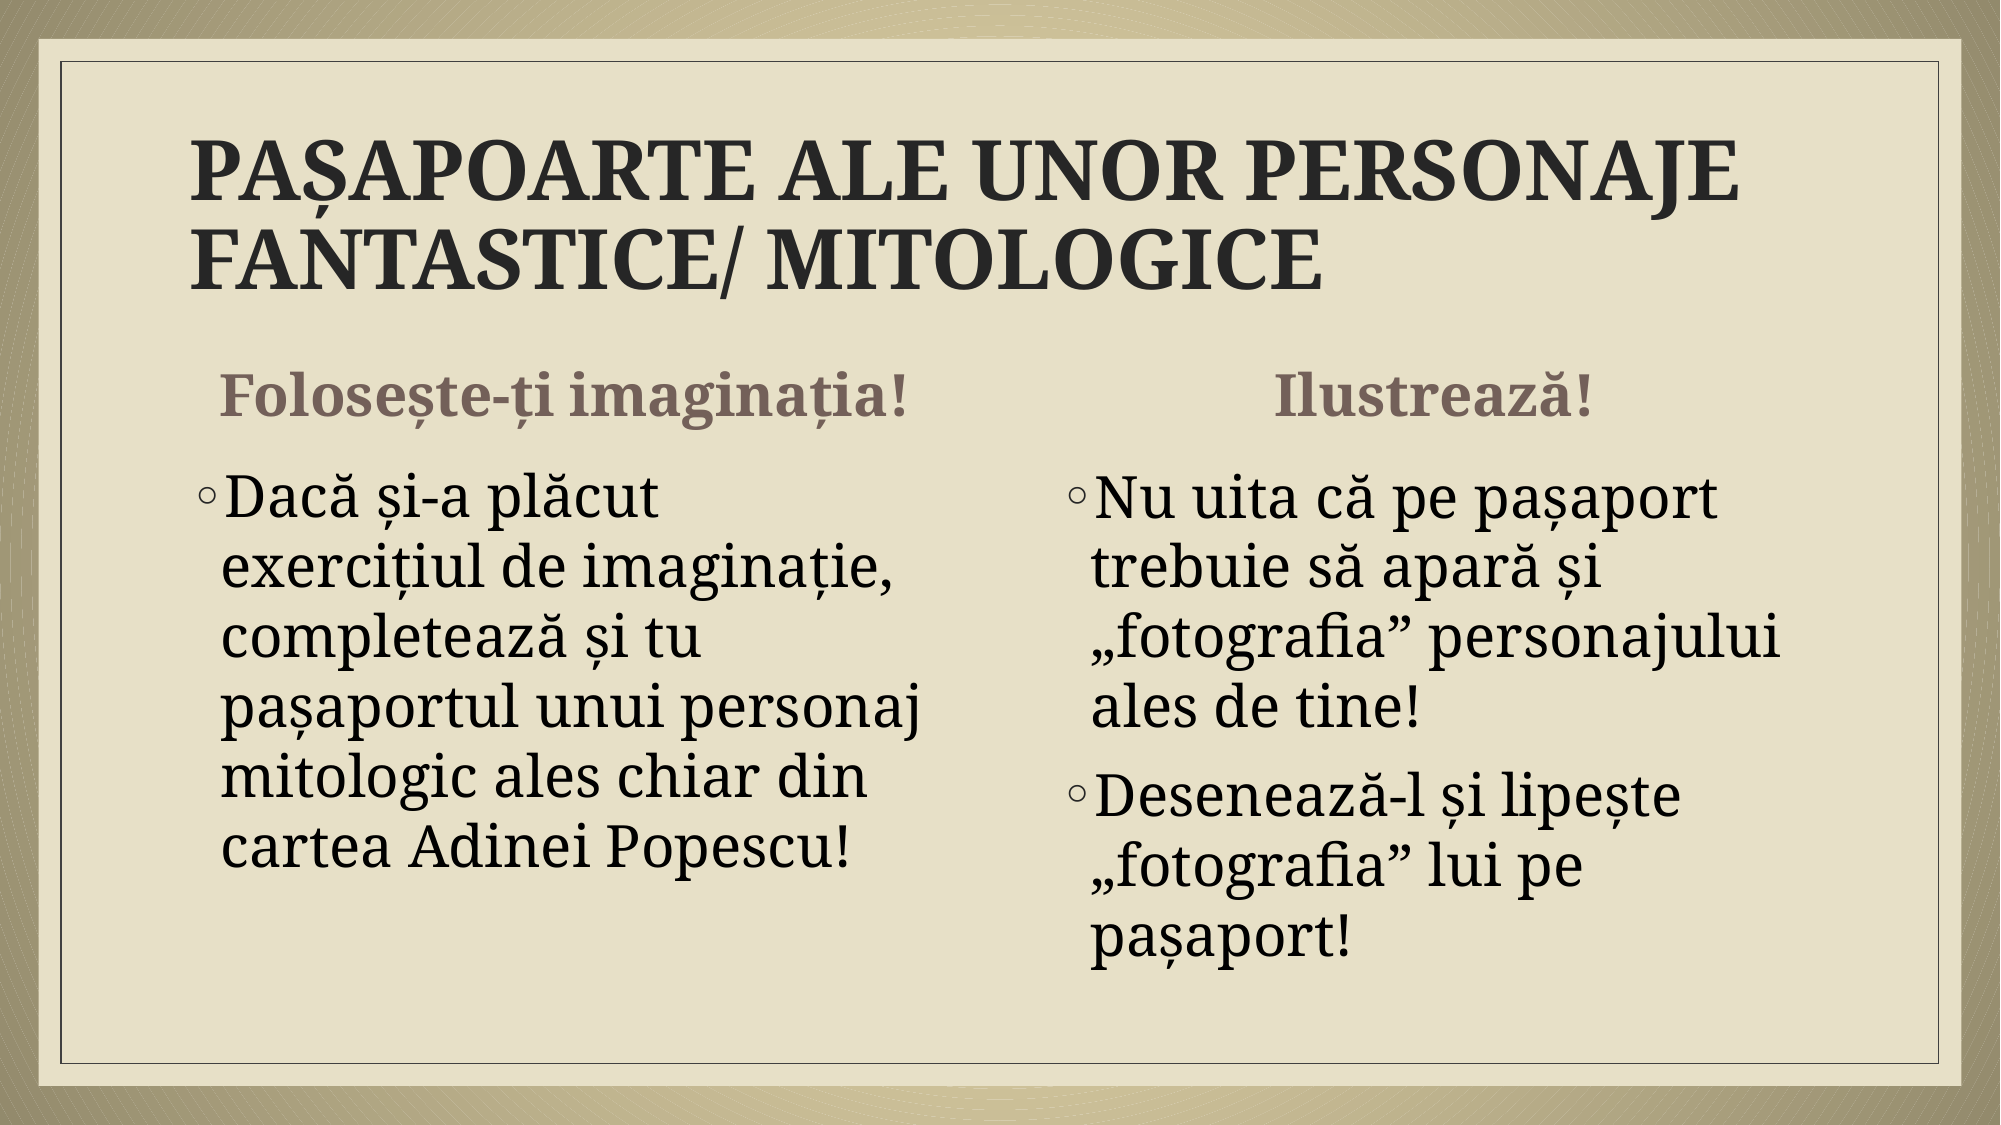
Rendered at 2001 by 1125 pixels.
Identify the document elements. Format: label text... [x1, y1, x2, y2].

title PAȘAPOARTE ALE UNOR PERSONAJE FANTASTICE/ MITOLOGICE [174, 105, 1825, 331]
list Nu uita că pe pașaport trebuie să apară și „fotografia” personajului ales de tine! Desenează-l și lipește „fotografia” lui pe pașaport! [1045, 452, 1826, 978]
list Dacă și-a plăcut exercițiul de imaginație, completează și tu pașaportul unui personaj mitologic ales chiar din cartea Adinei Popescu! [175, 452, 956, 978]
list Ilustrează! [1045, 340, 1826, 446]
list Folosește-ți imaginația! [175, 340, 956, 446]
